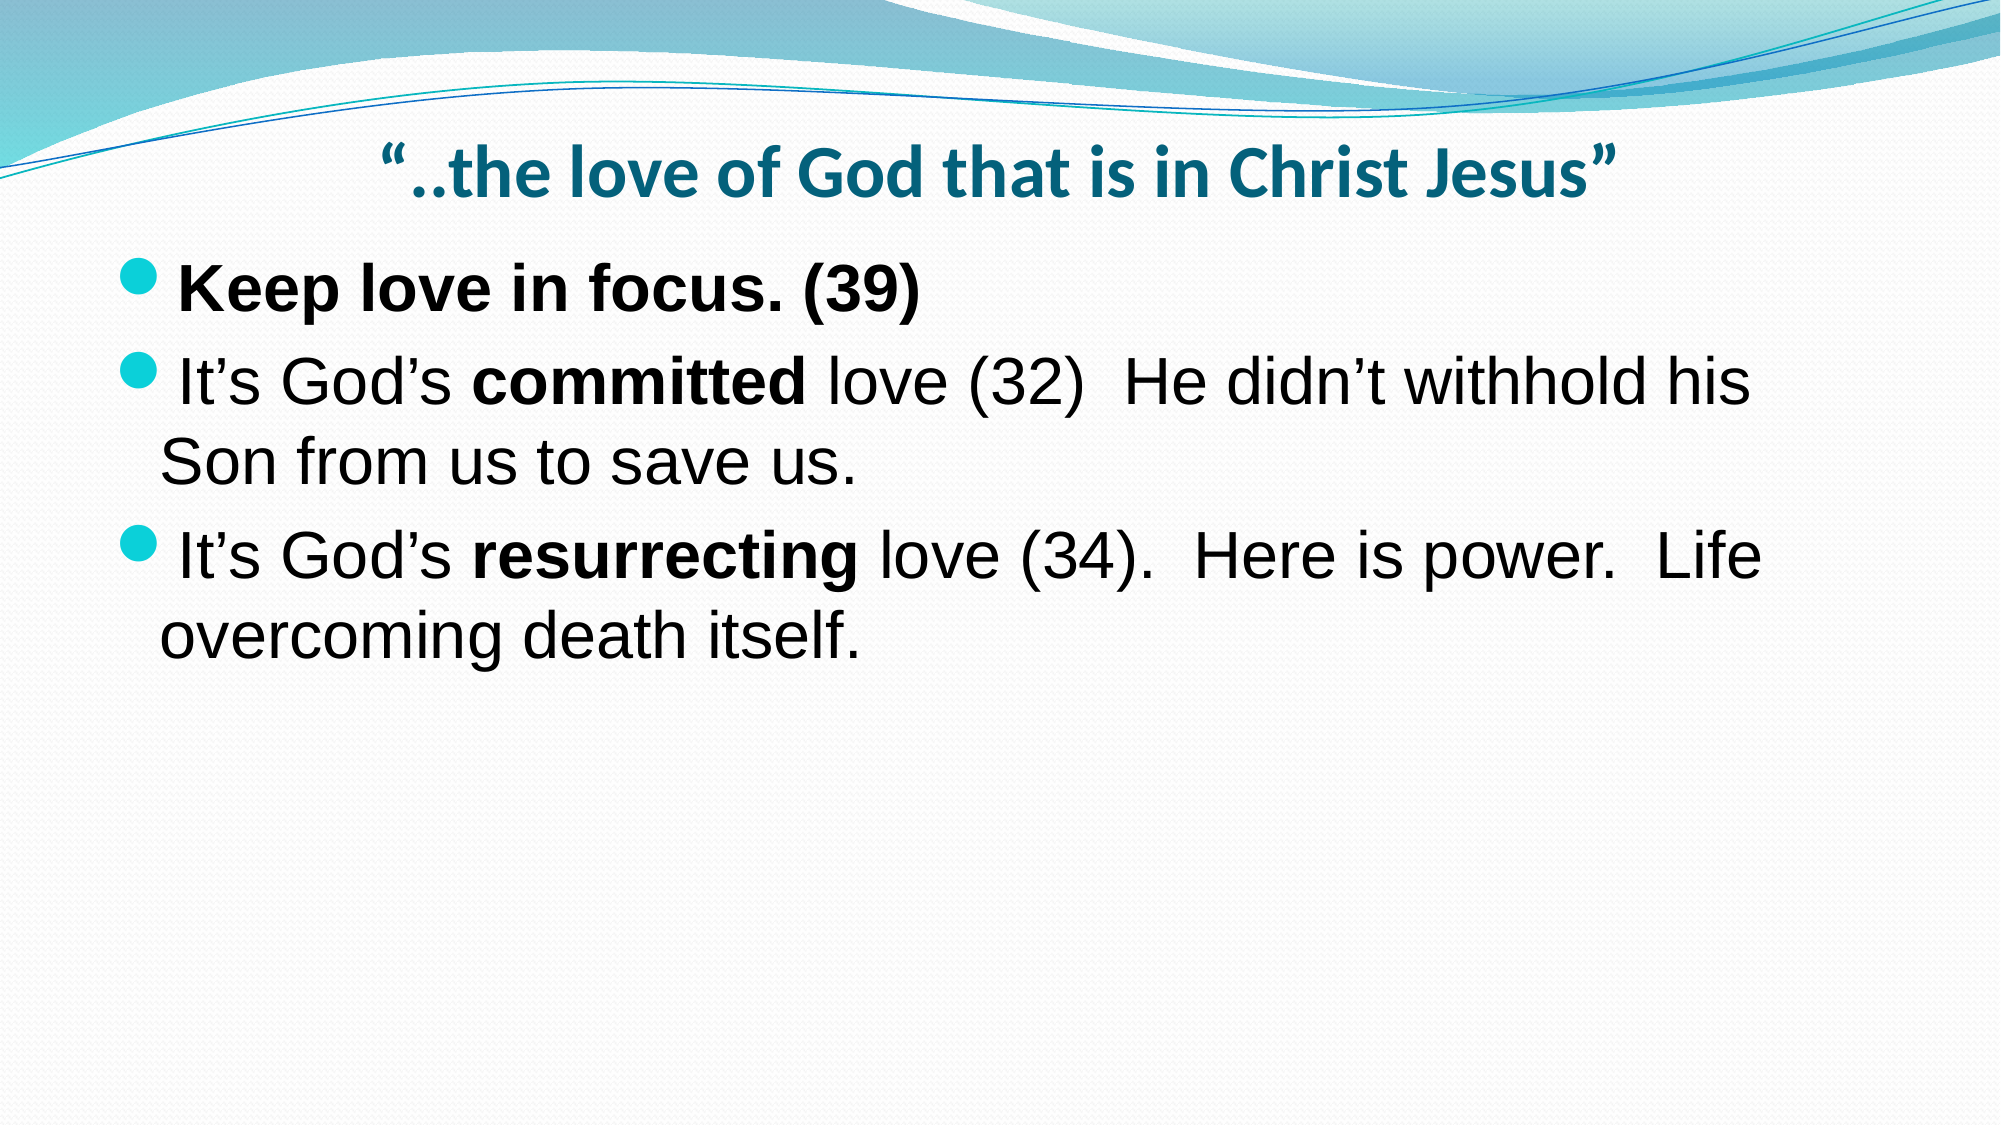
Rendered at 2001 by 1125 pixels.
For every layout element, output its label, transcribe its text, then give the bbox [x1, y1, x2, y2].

title “..the love of God that is in Christ Jesus” [99, 115, 1900, 213]
list Keep love in focus. (39) It’s God’s committed love (32) He didn’t withhold his Son from us to save us. It’s God’s resurrecting love (34). Here is power. Life overcoming death itself. [99, 237, 1900, 1038]
